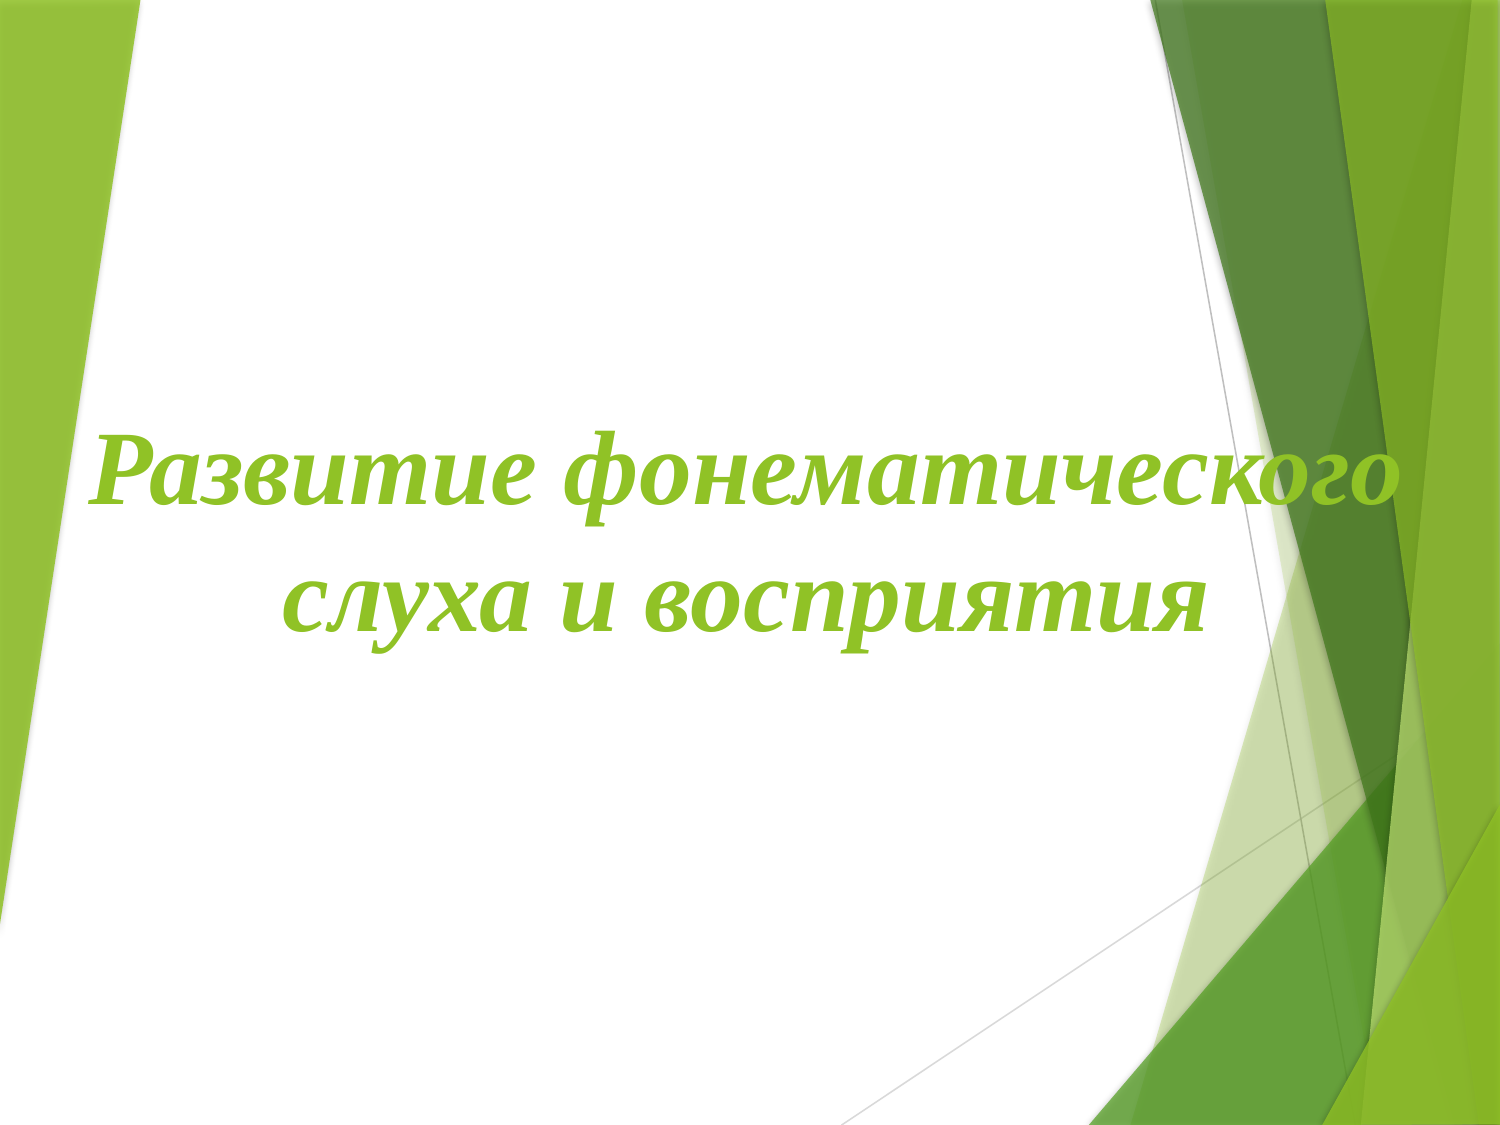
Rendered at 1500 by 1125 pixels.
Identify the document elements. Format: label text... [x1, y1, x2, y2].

title Развитие фонематического слуха и восприятия [53, 290, 1441, 787]
